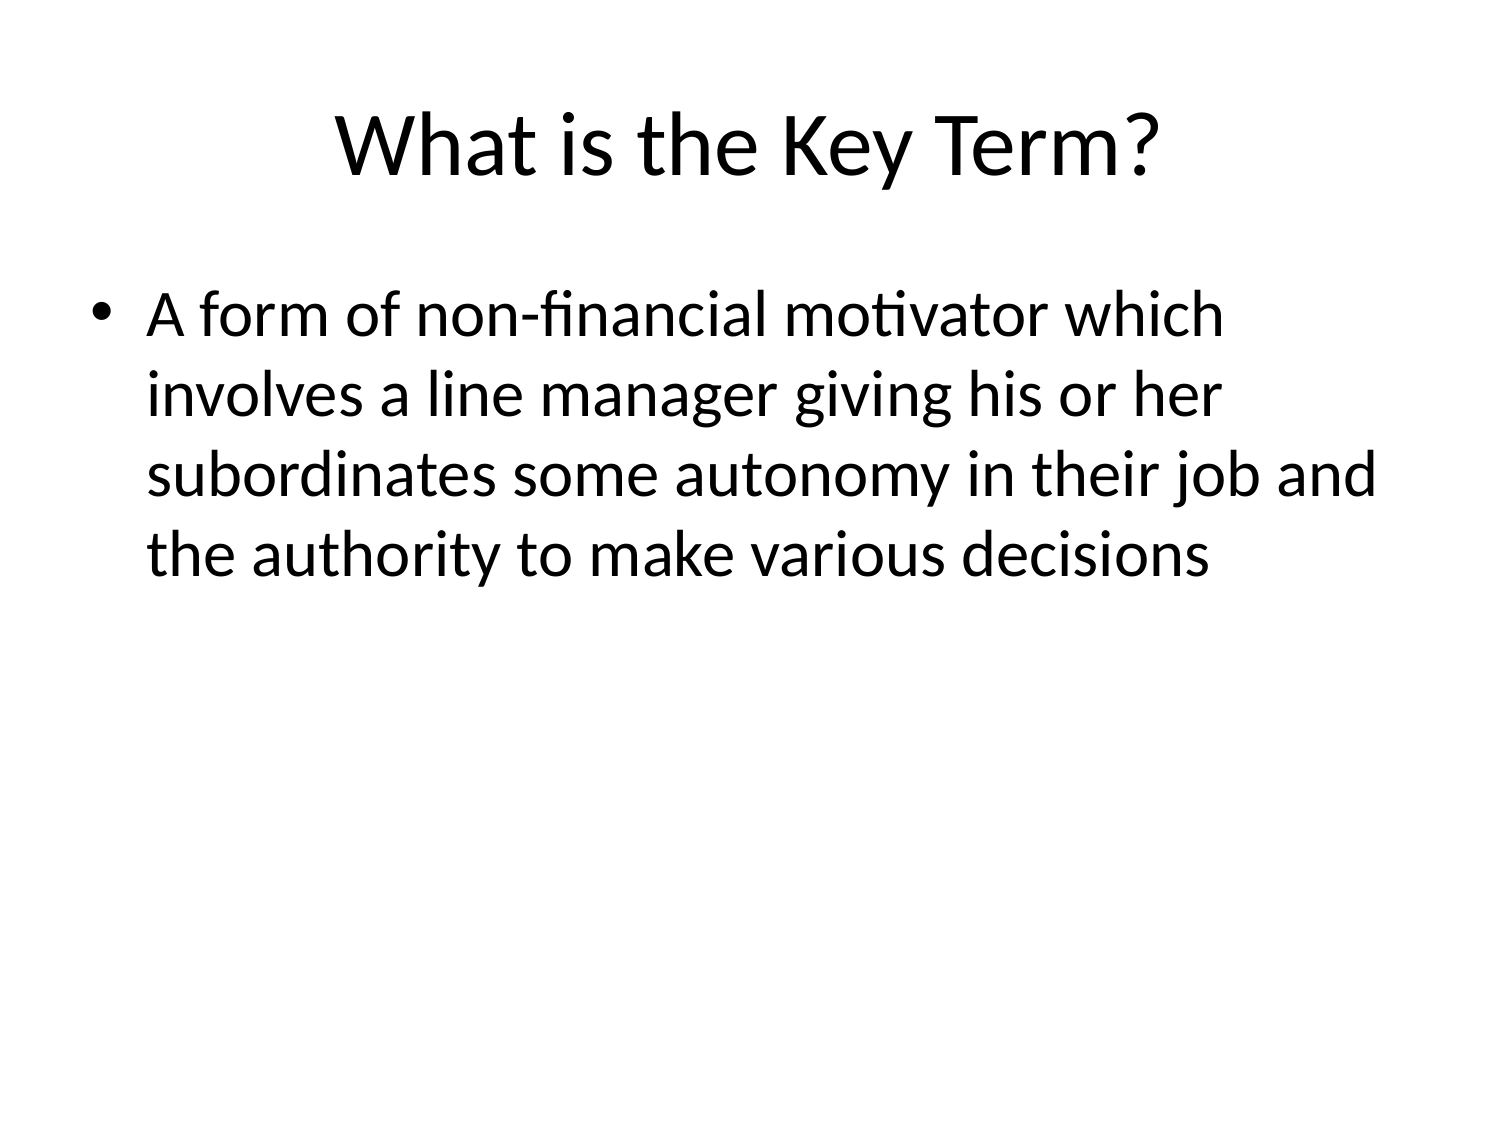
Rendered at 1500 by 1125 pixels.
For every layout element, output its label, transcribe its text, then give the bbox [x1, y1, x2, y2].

list A form of non-financial motivator which involves a line manager giving his or her subordinates some autonomy in their job and the authority to make various decisions [75, 262, 1425, 1005]
title What is the Key Term? [75, 45, 1425, 233]
